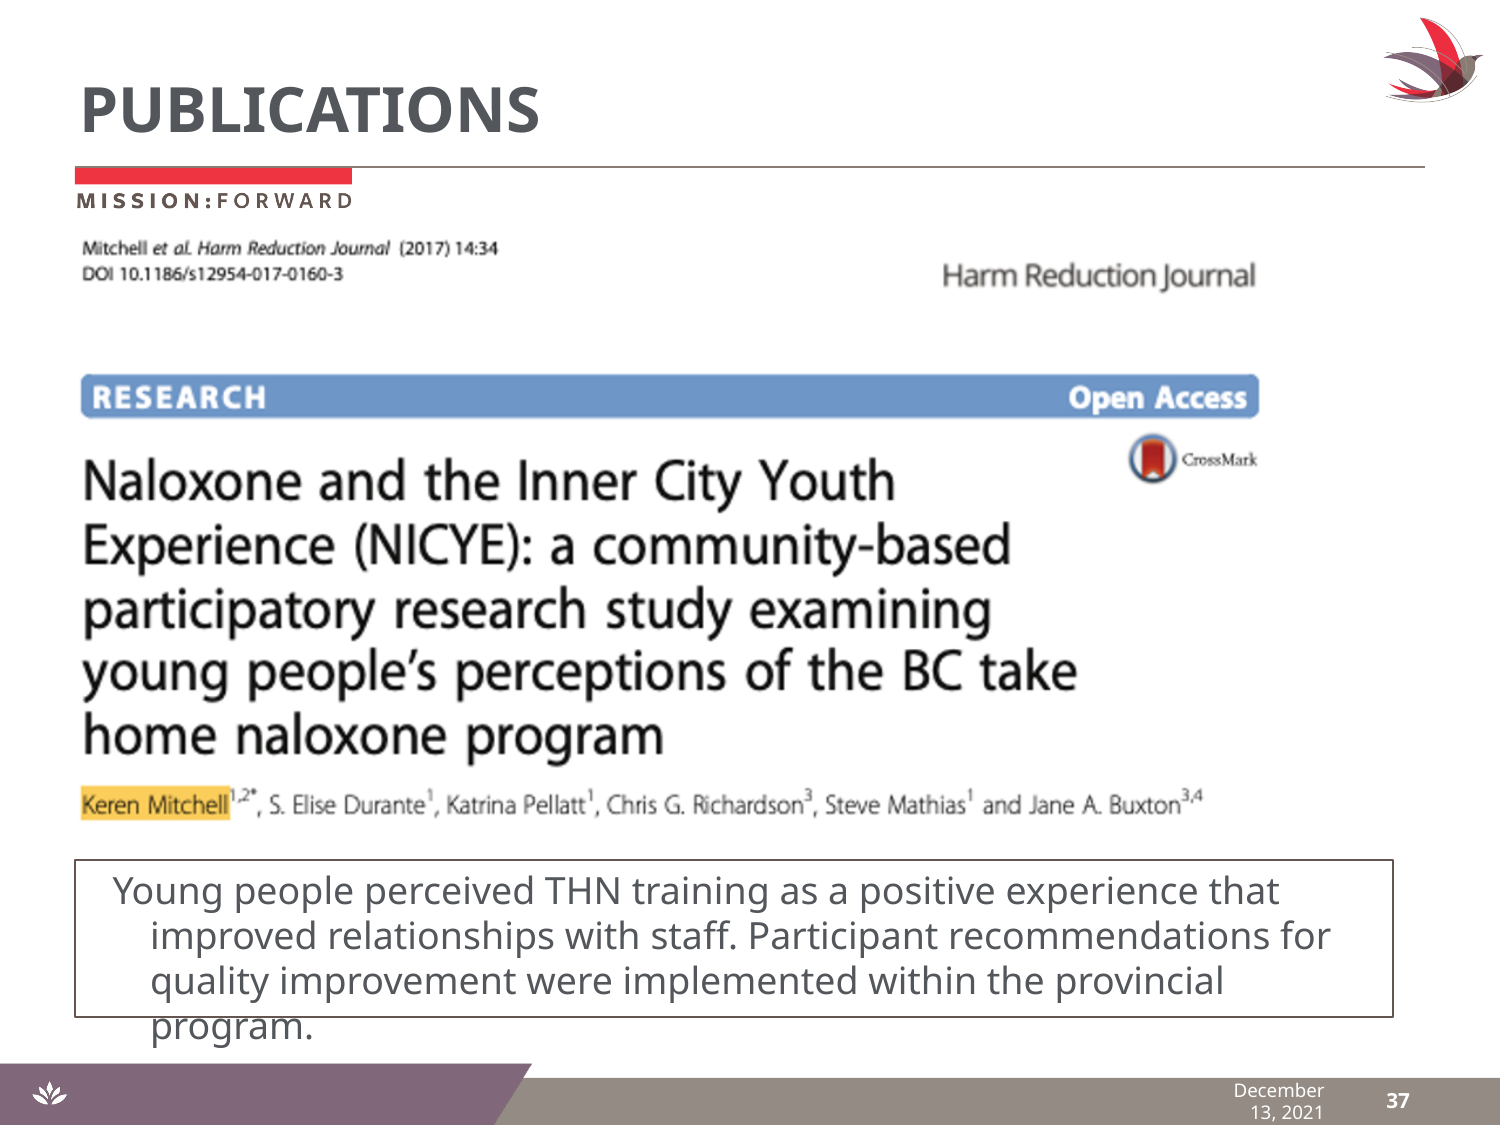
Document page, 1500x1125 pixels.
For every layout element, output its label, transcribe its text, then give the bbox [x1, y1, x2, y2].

picture [1380, 14, 1488, 107]
title PUBLICATIONS [79, 30, 1372, 153]
slide_number 37 [1354, 1071, 1425, 1125]
picture [75, 189, 353, 212]
picture [0, 1053, 545, 1125]
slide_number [1187, 1071, 1340, 1125]
picture [74, 224, 1281, 851]
list Young people perceived THN training as a positive experience that improved relationships with staff. Participant recommendations for quality improvement were implemented within the provincial program. [75, 859, 1393, 1017]
